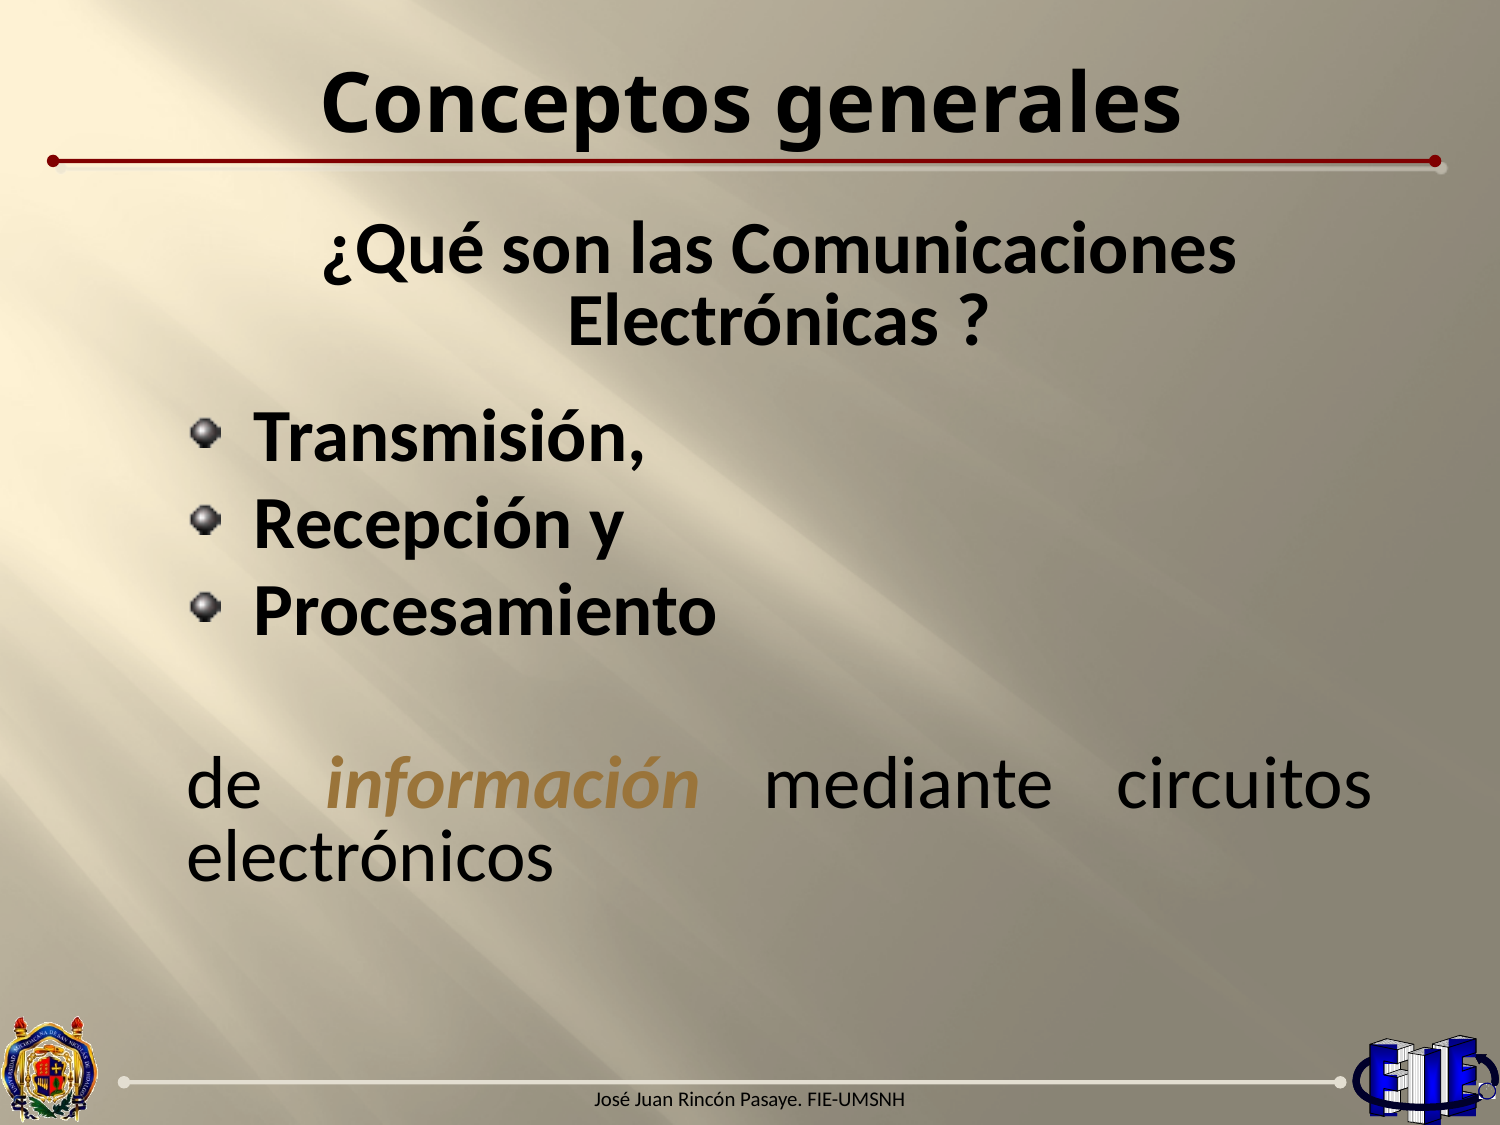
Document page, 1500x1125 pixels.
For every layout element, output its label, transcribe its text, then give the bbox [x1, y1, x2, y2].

footer José Juan Rincón Pasaye. FIE-UMSNH [512, 1075, 988, 1118]
picture [185, 500, 221, 535]
title Conceptos generales [76, 19, 1427, 149]
subtitle ¿Qué son las Comunicaciones Electrónicas ? Transmisión, Recepción y Procesamiento de información mediante circuitos electrónicos [171, 208, 1388, 1000]
picture [0, 1013, 98, 1125]
picture [185, 413, 221, 448]
picture [185, 587, 221, 622]
